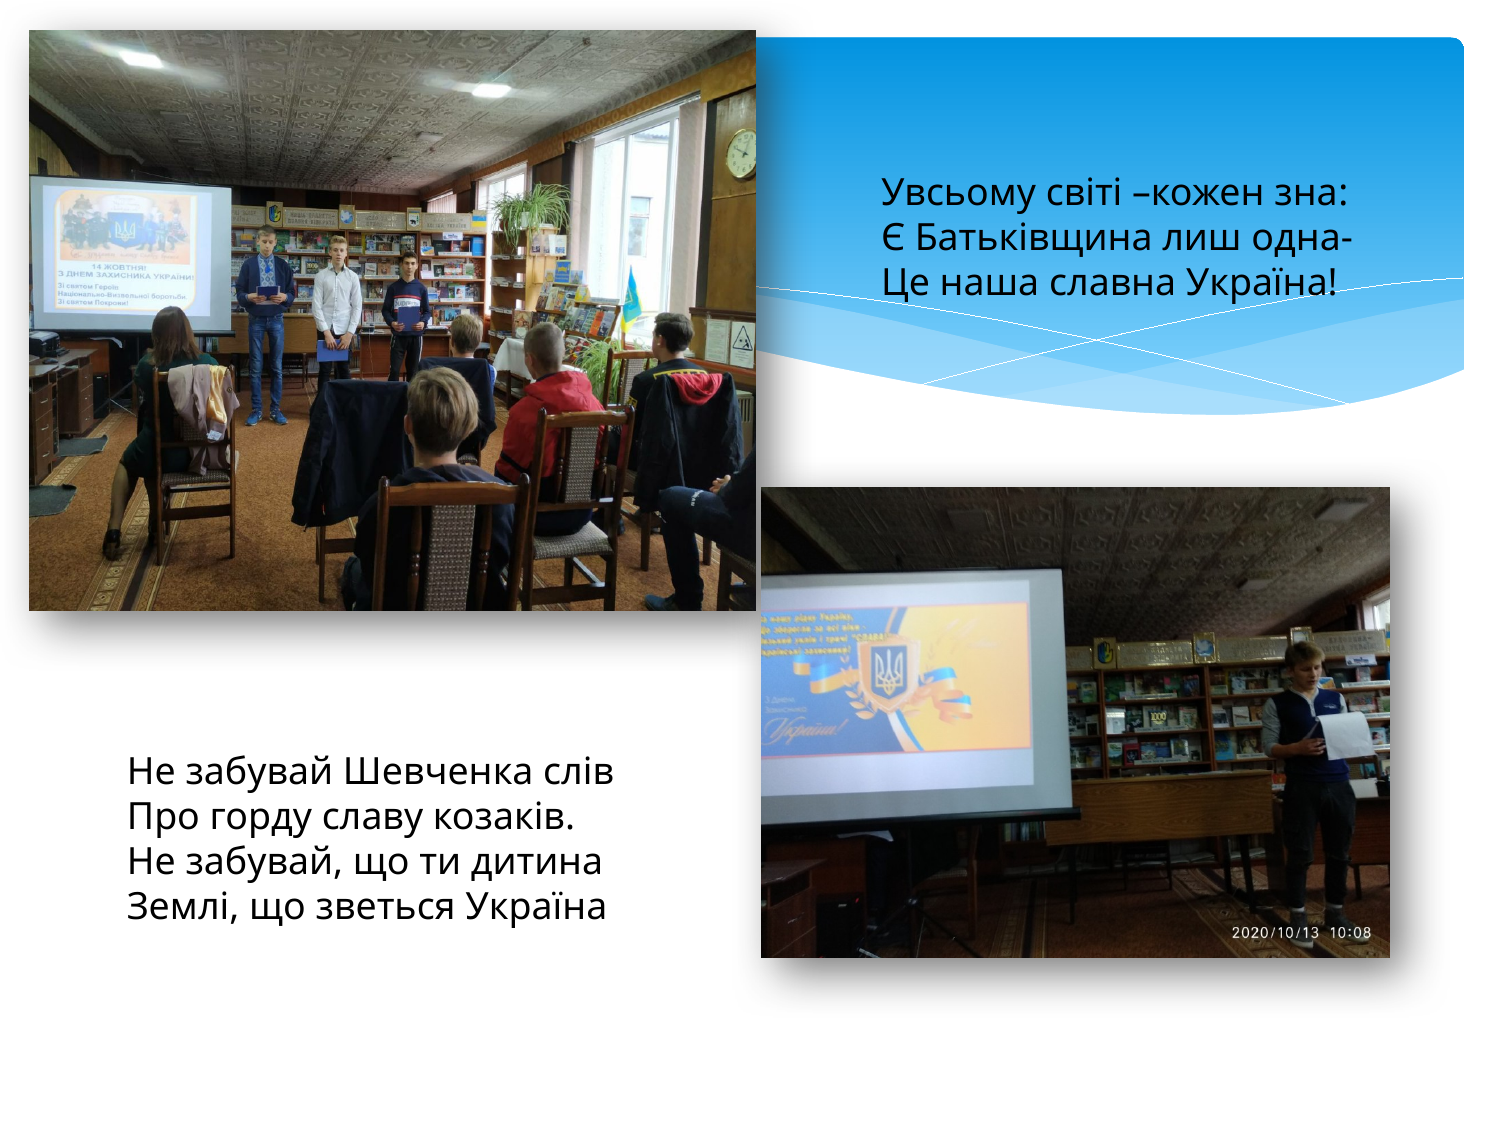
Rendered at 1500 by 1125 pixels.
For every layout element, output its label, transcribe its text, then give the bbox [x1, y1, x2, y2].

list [761, 486, 1390, 958]
title [801, 55, 1425, 261]
text_box Не забувай Шевченка слів Про горду славу козаків. Не забувай, що ти дитина Землі, що зветься Україна [112, 739, 755, 935]
text_box Увсьому світі –кожен зна: Є Батьківщина лиш одна- Це наша славна Україна! [866, 160, 1500, 311]
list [29, 30, 756, 611]
